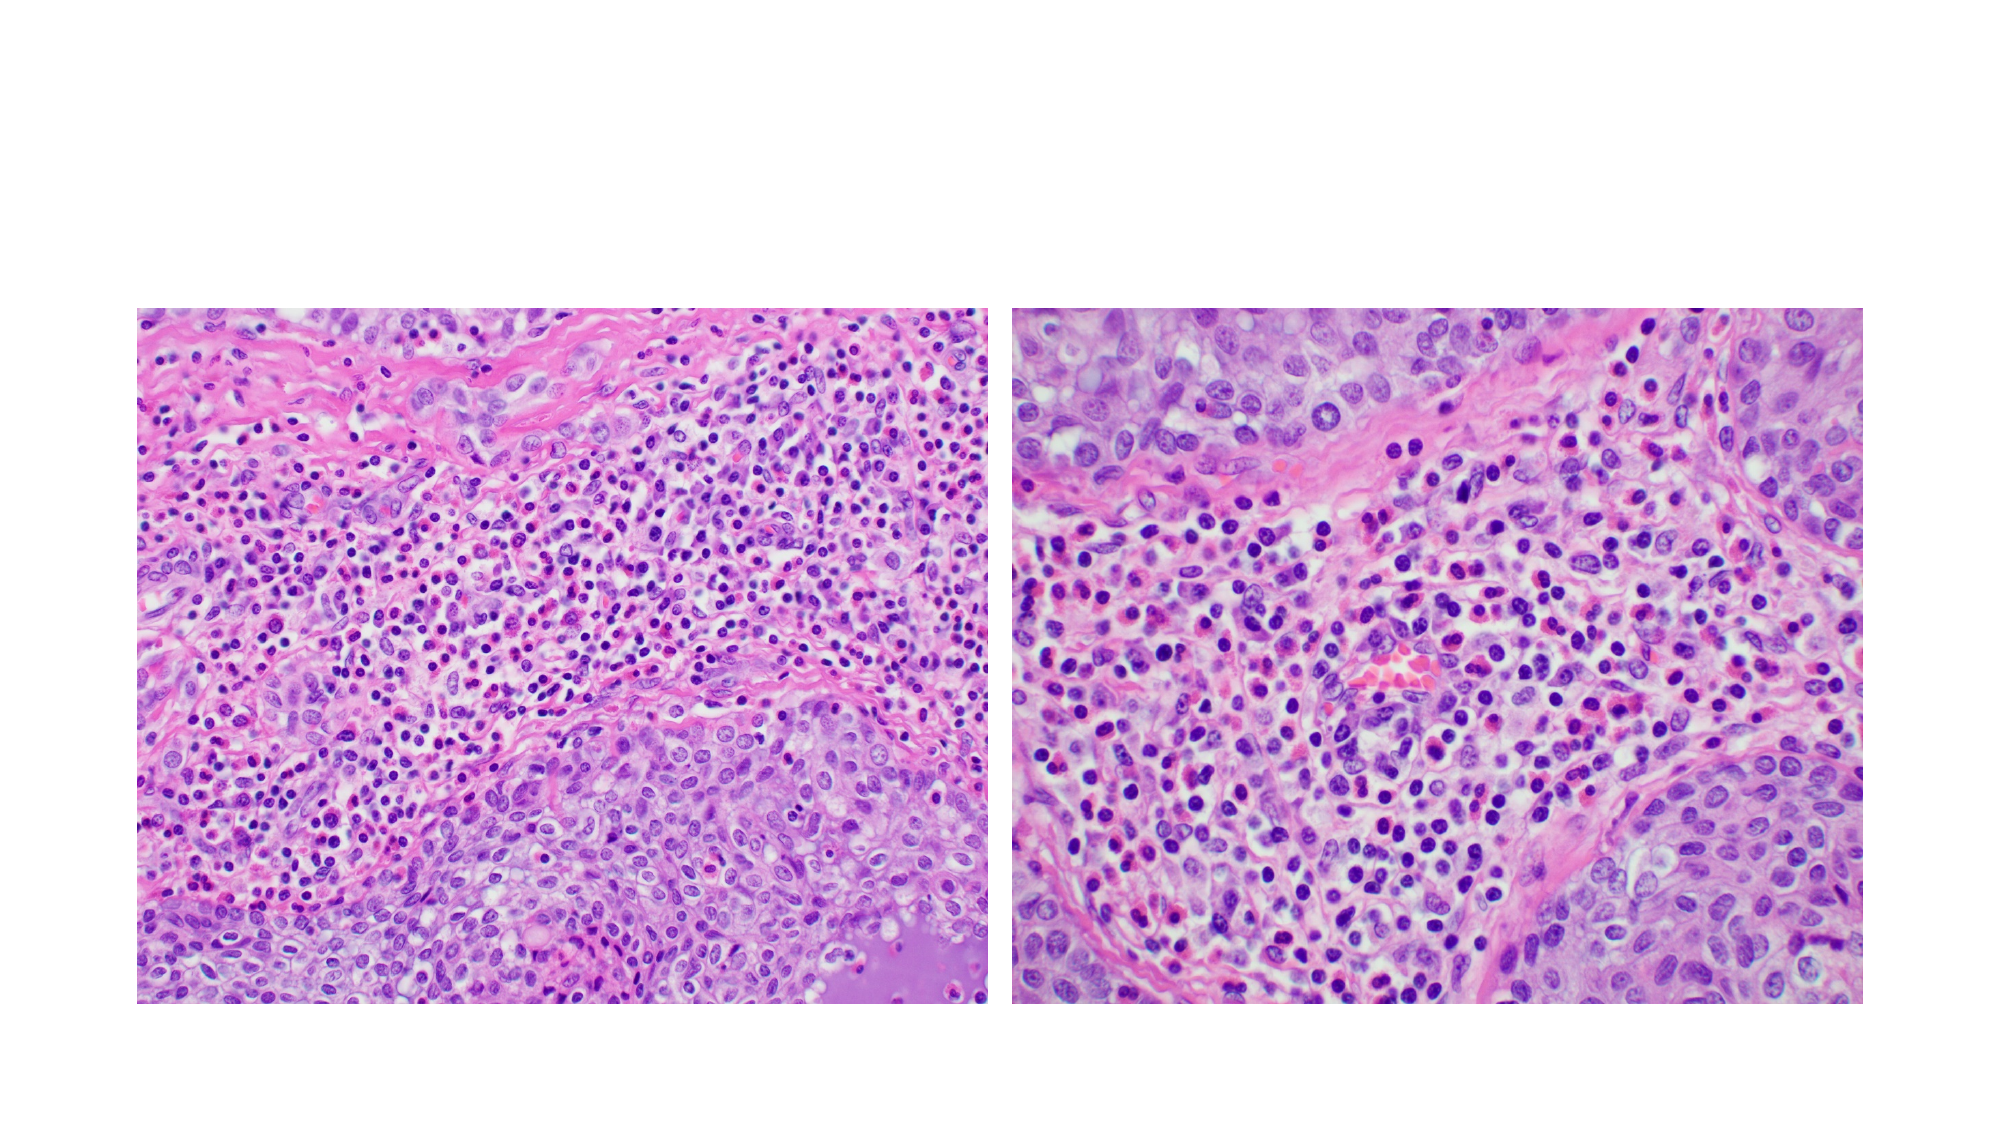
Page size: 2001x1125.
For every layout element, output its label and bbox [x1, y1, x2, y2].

list [1012, 308, 1863, 1004]
list [137, 308, 988, 1004]
